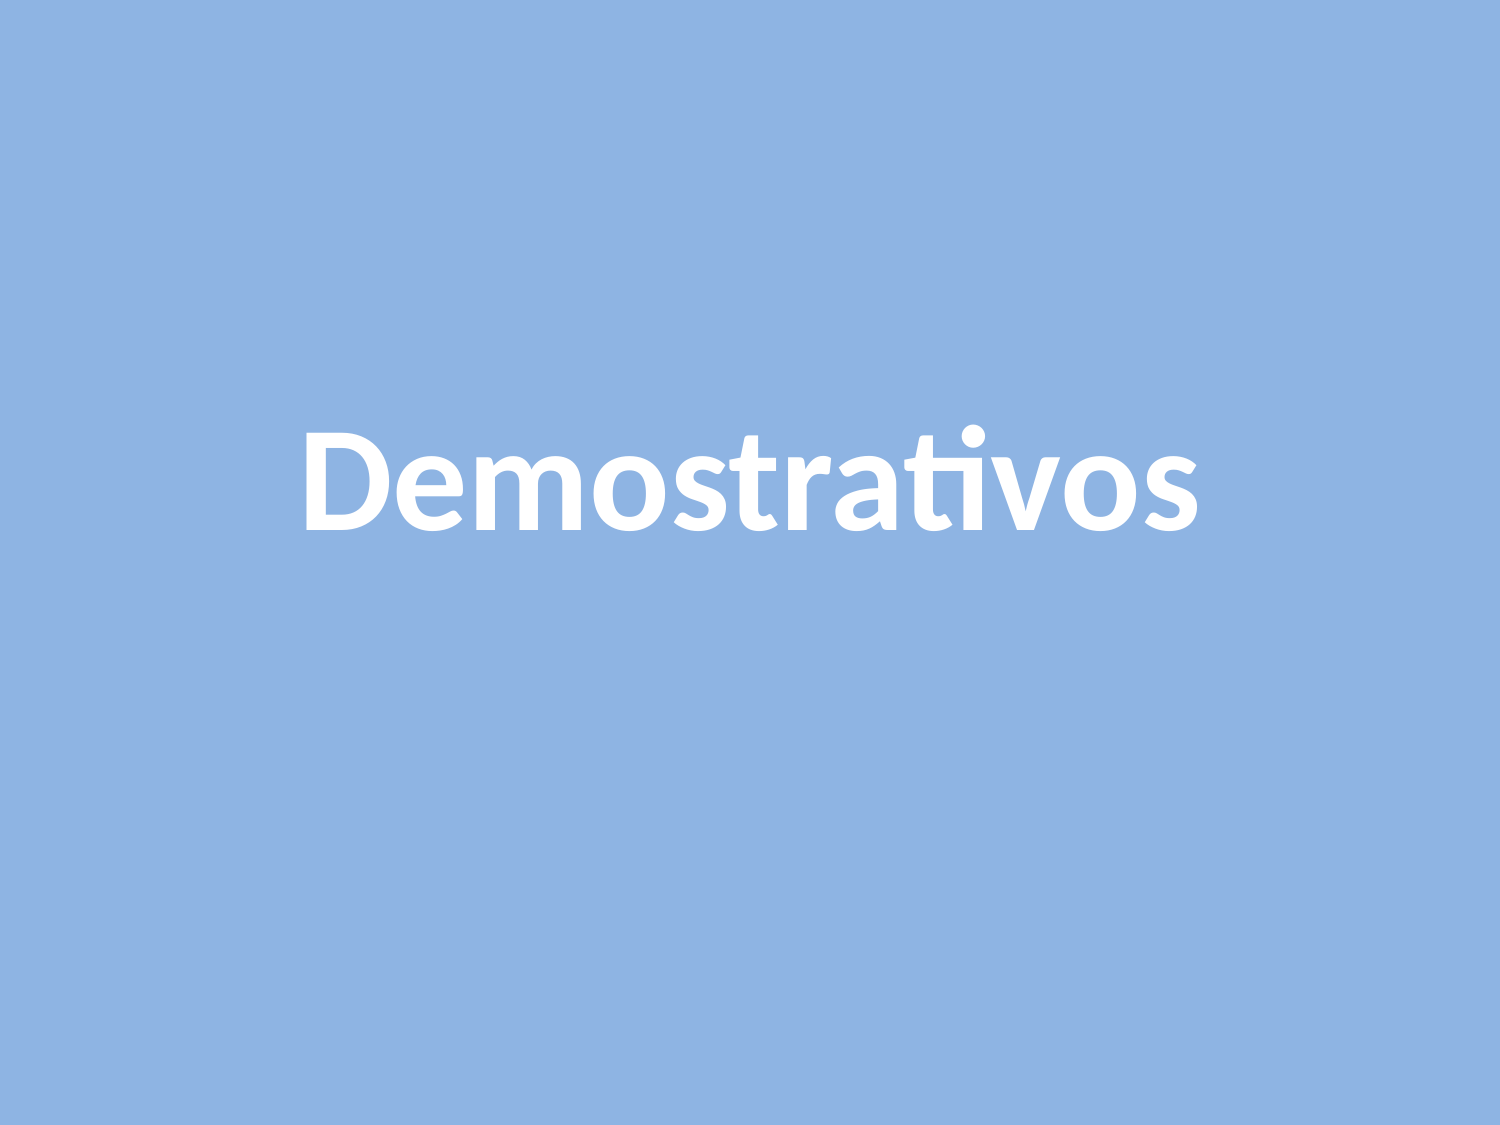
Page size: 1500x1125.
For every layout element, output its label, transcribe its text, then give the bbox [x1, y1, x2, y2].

title Demostrativos [112, 349, 1388, 591]
